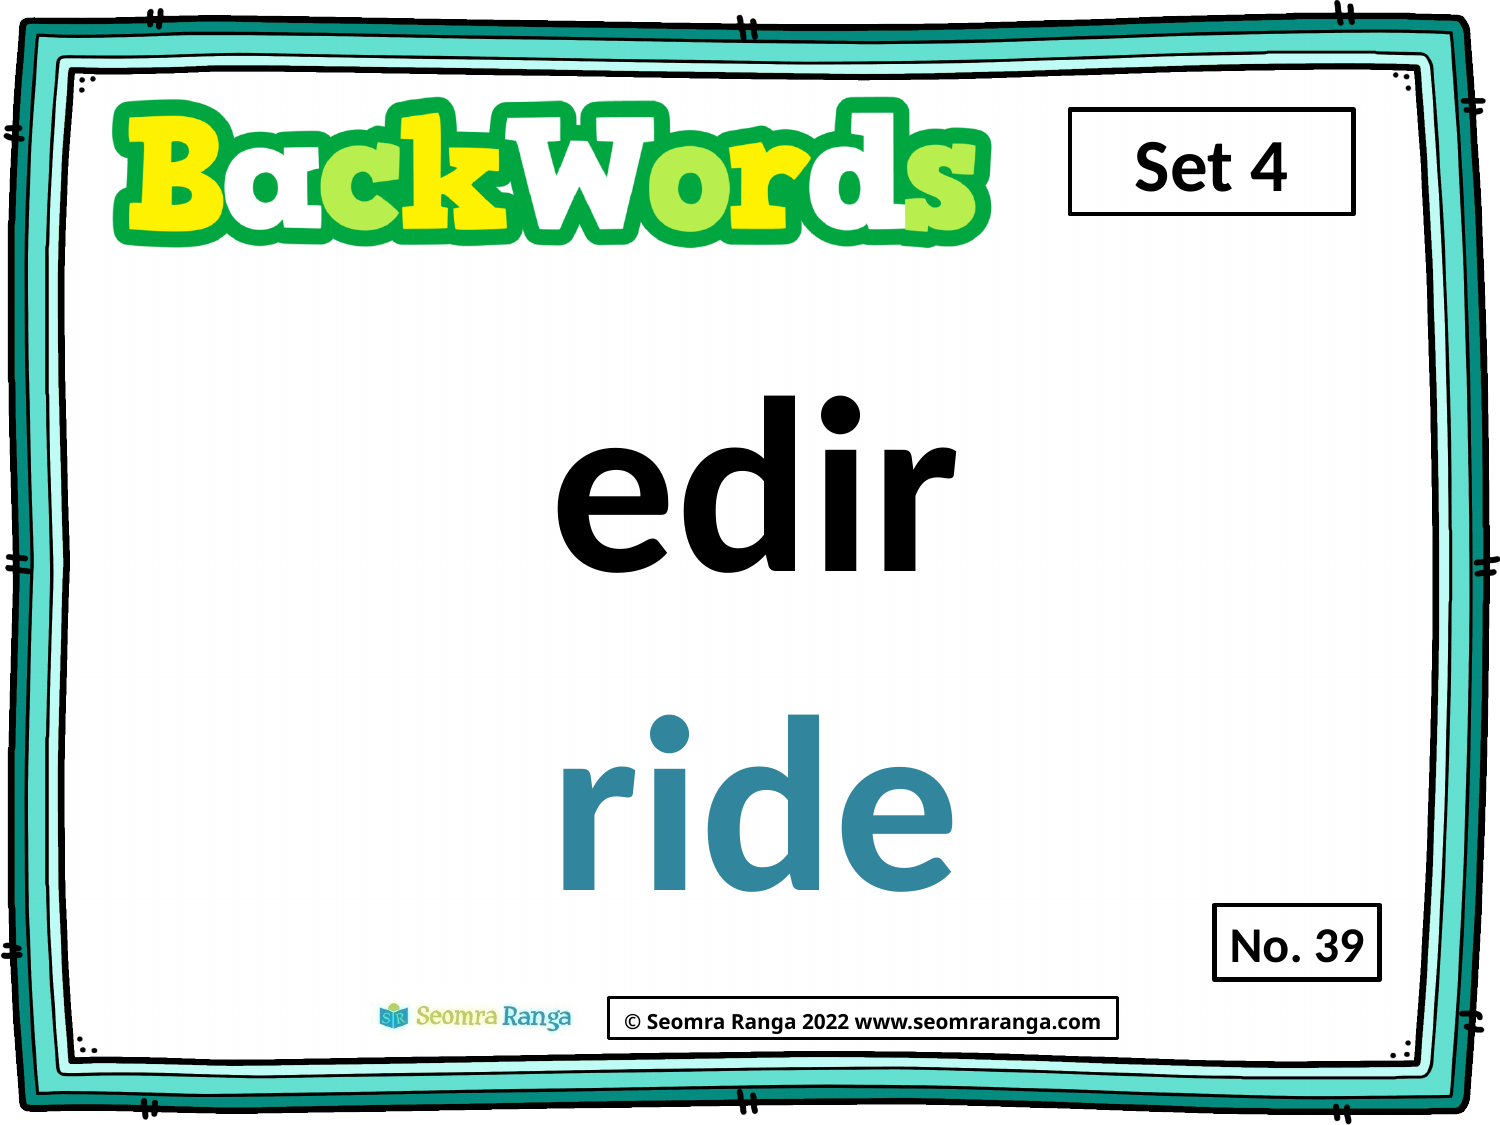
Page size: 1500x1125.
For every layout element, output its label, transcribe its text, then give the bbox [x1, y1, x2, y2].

text_box edir [501, 314, 1010, 630]
text_box Set 4 [1069, 109, 1354, 215]
text_box © Seomra Ranga 2022 www.seomraranga.com [608, 997, 1118, 1039]
text_box No. 39 [1214, 905, 1380, 980]
picture [0, 0, 1500, 1125]
text_box ride [501, 632, 1010, 948]
